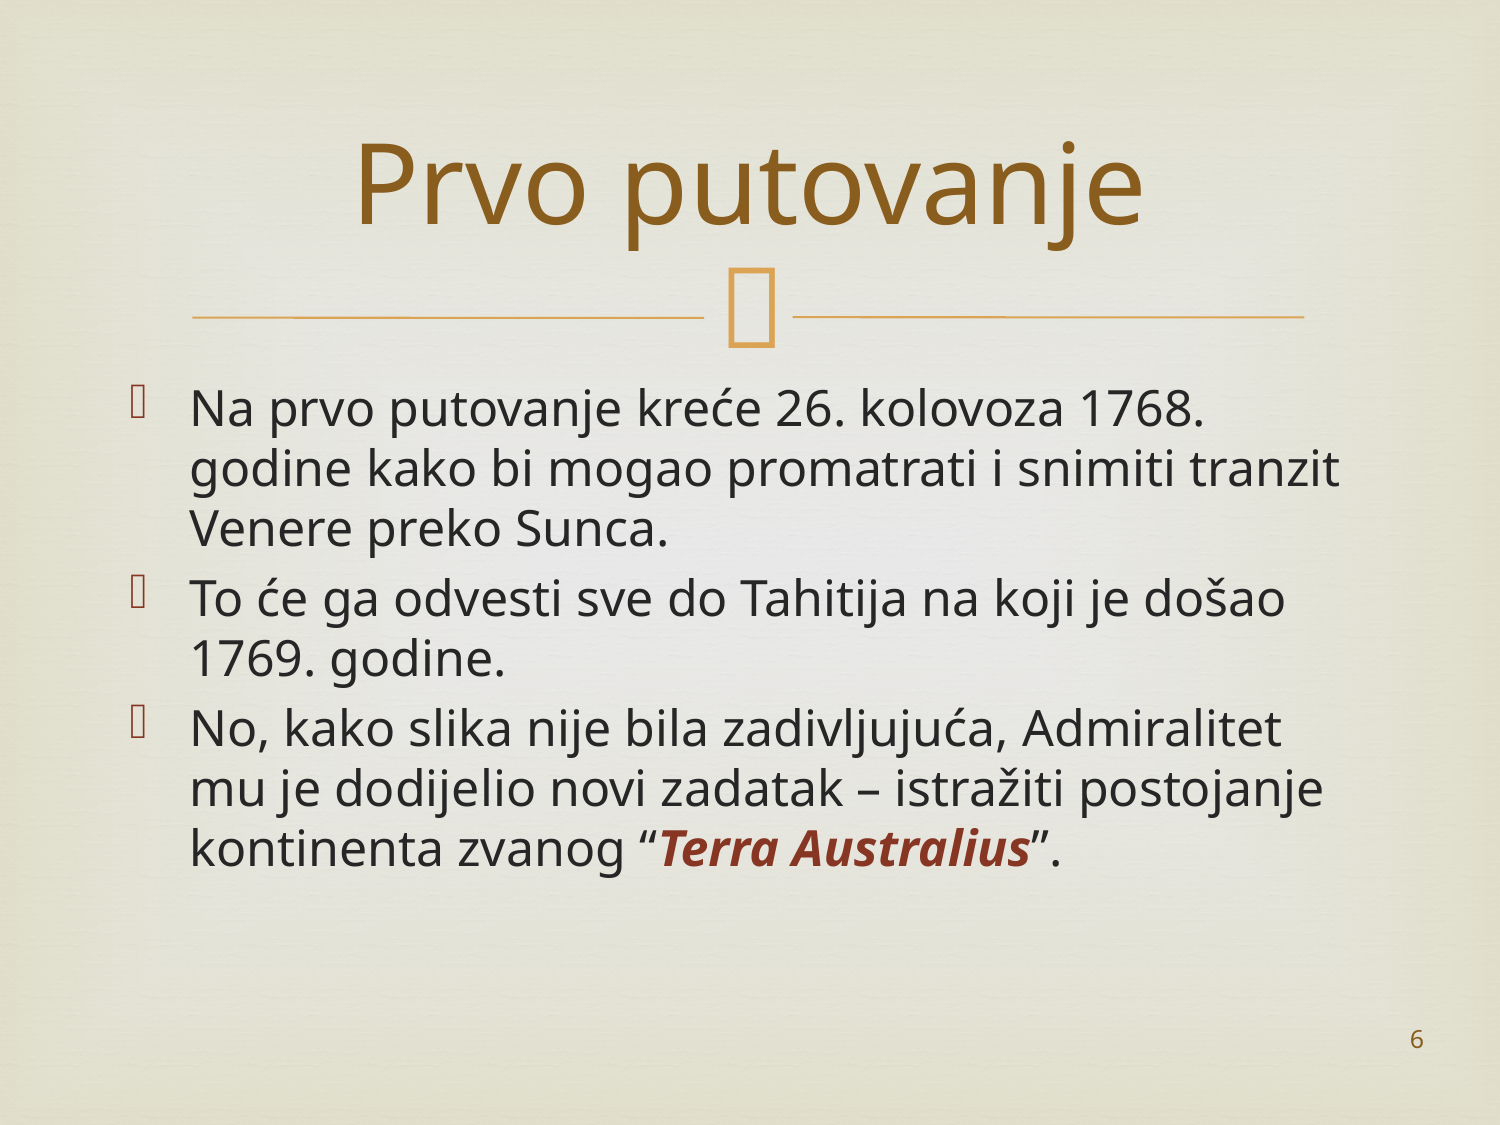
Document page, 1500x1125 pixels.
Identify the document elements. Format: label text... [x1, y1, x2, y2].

list Na prvo putovanje kreće 26. kolovoza 1768. godine kako bi mogao promatrati i snimiti tranzit Venere preko Sunca. To će ga odvesti sve do Tahitija na koji je došao 1769. godine. No, kako slika nije bila zadivljujuća, Admiralitet mu je dodijelio novi zadatak – istražiti postojanje kontinenta zvanog “Terra Australius”. [114, 368, 1386, 1006]
slide_number 6 [1089, 1010, 1439, 1071]
title Prvo putovanje [112, 93, 1386, 267]
